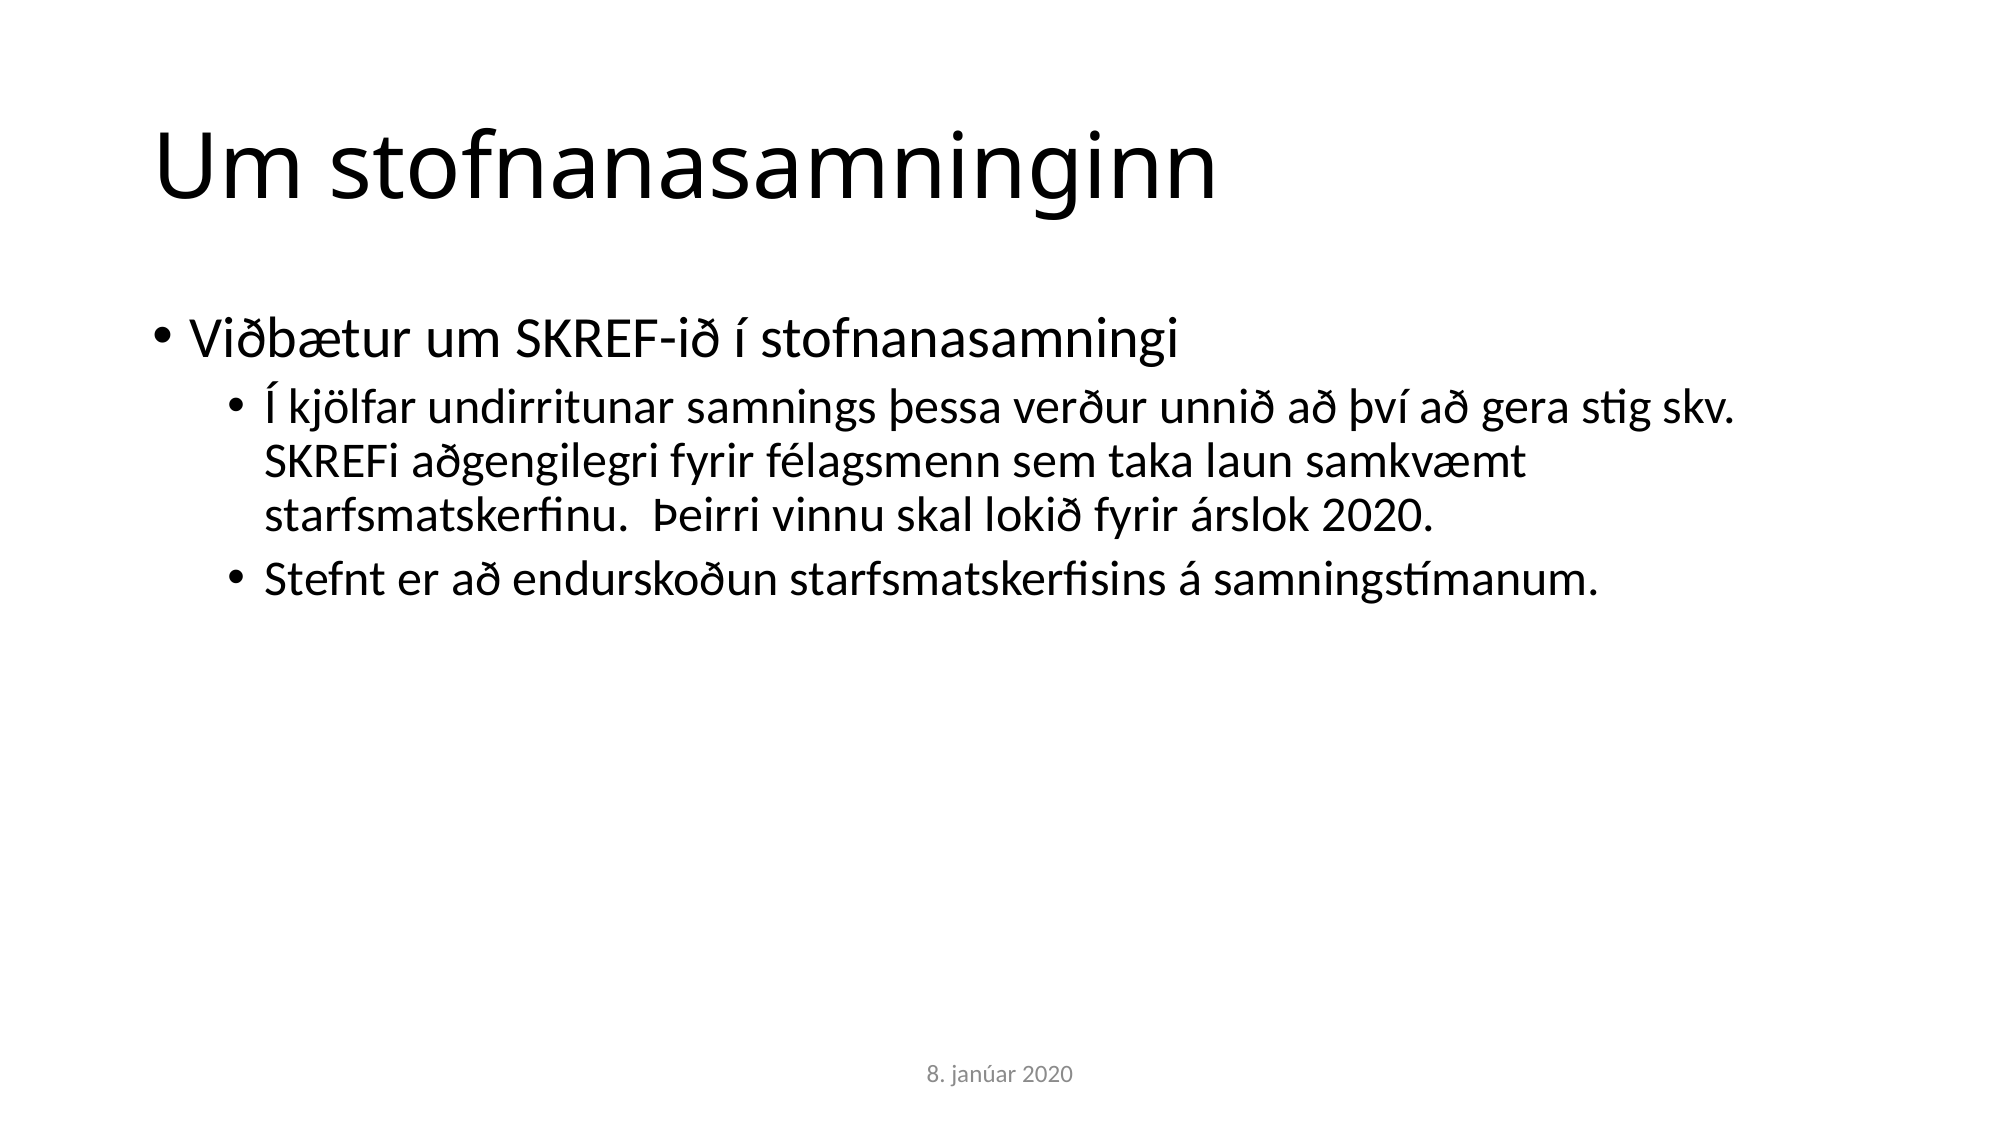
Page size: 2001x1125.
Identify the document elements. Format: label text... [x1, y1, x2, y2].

footer 8. janúar 2020 [662, 1042, 1338, 1103]
title Um stofnanasamninginn [137, 59, 1863, 278]
list Viðbætur um SKREF-ið í stofnanasamningi Í kjölfar undirritunar samnings þessa verður unnið að því að gera stig skv. SKREFi aðgengilegri fyrir félagsmenn sem taka laun samkvæmt starfsmatskerfinu. Þeirri vinnu skal lokið fyrir árslok 2020. Stefnt er að endurskoðun starfsmatskerfisins á samningstímanum. [137, 299, 1863, 1014]
